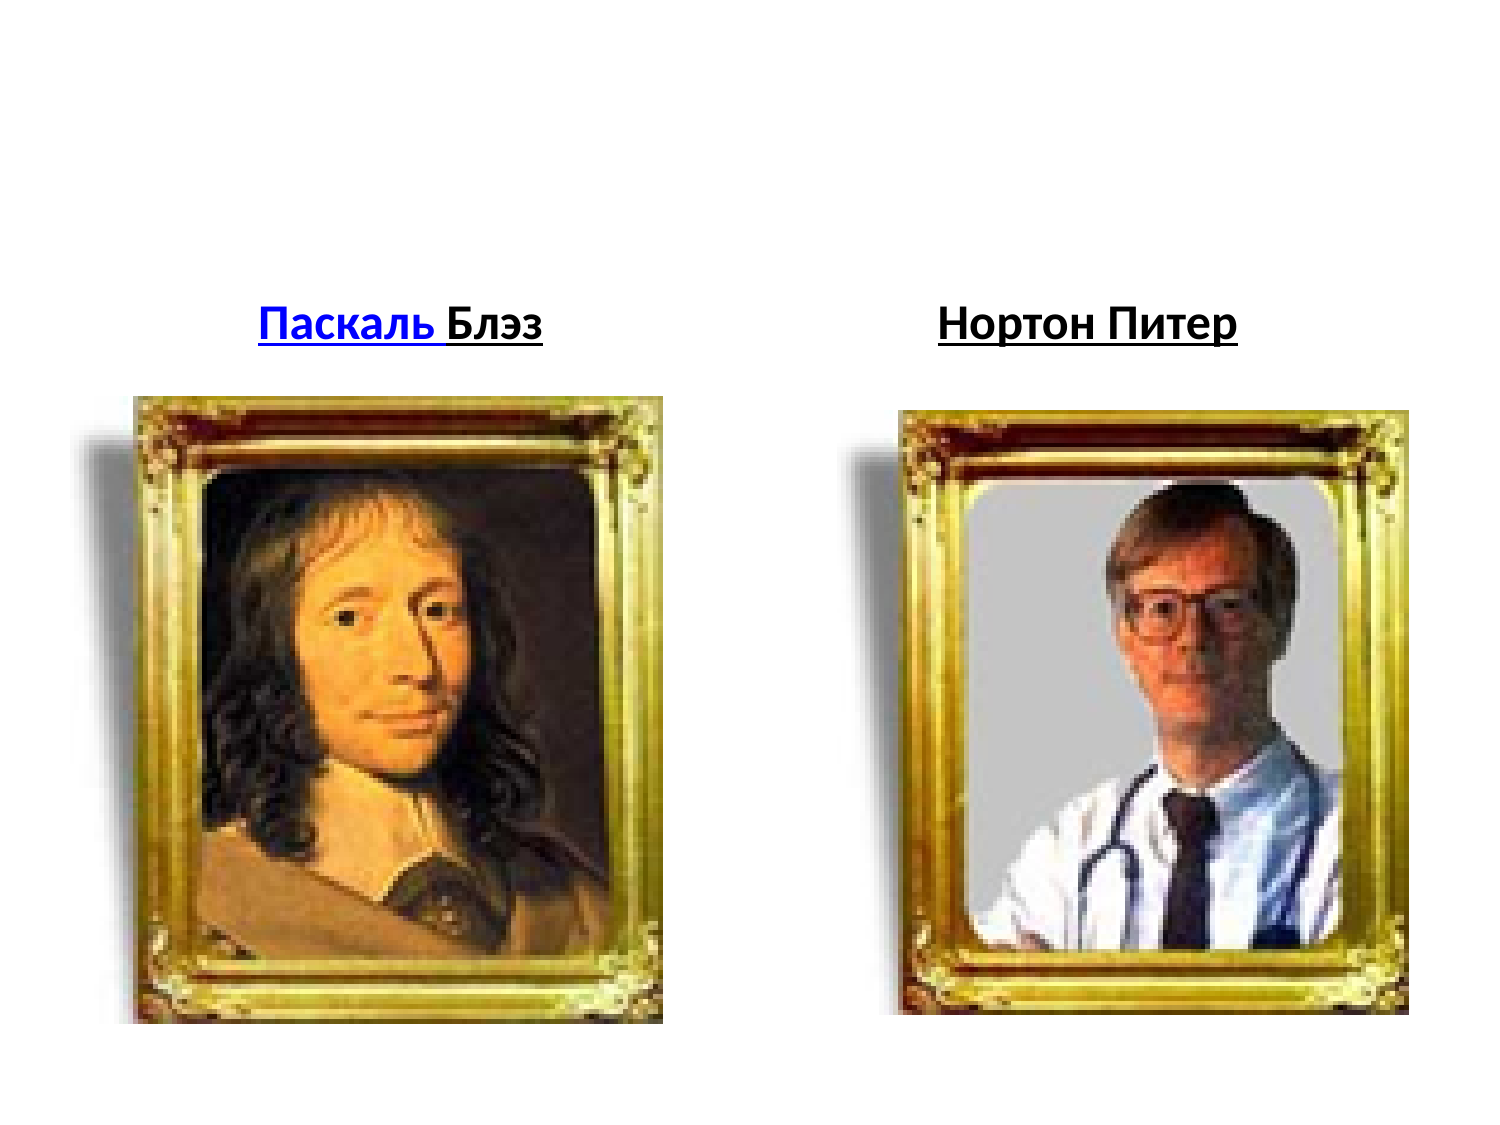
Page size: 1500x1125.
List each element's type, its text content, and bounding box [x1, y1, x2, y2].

list Паскаль Блэз [75, 251, 738, 357]
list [70, 396, 669, 1029]
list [837, 409, 1414, 1020]
list Нортон Питер [761, 251, 1425, 357]
